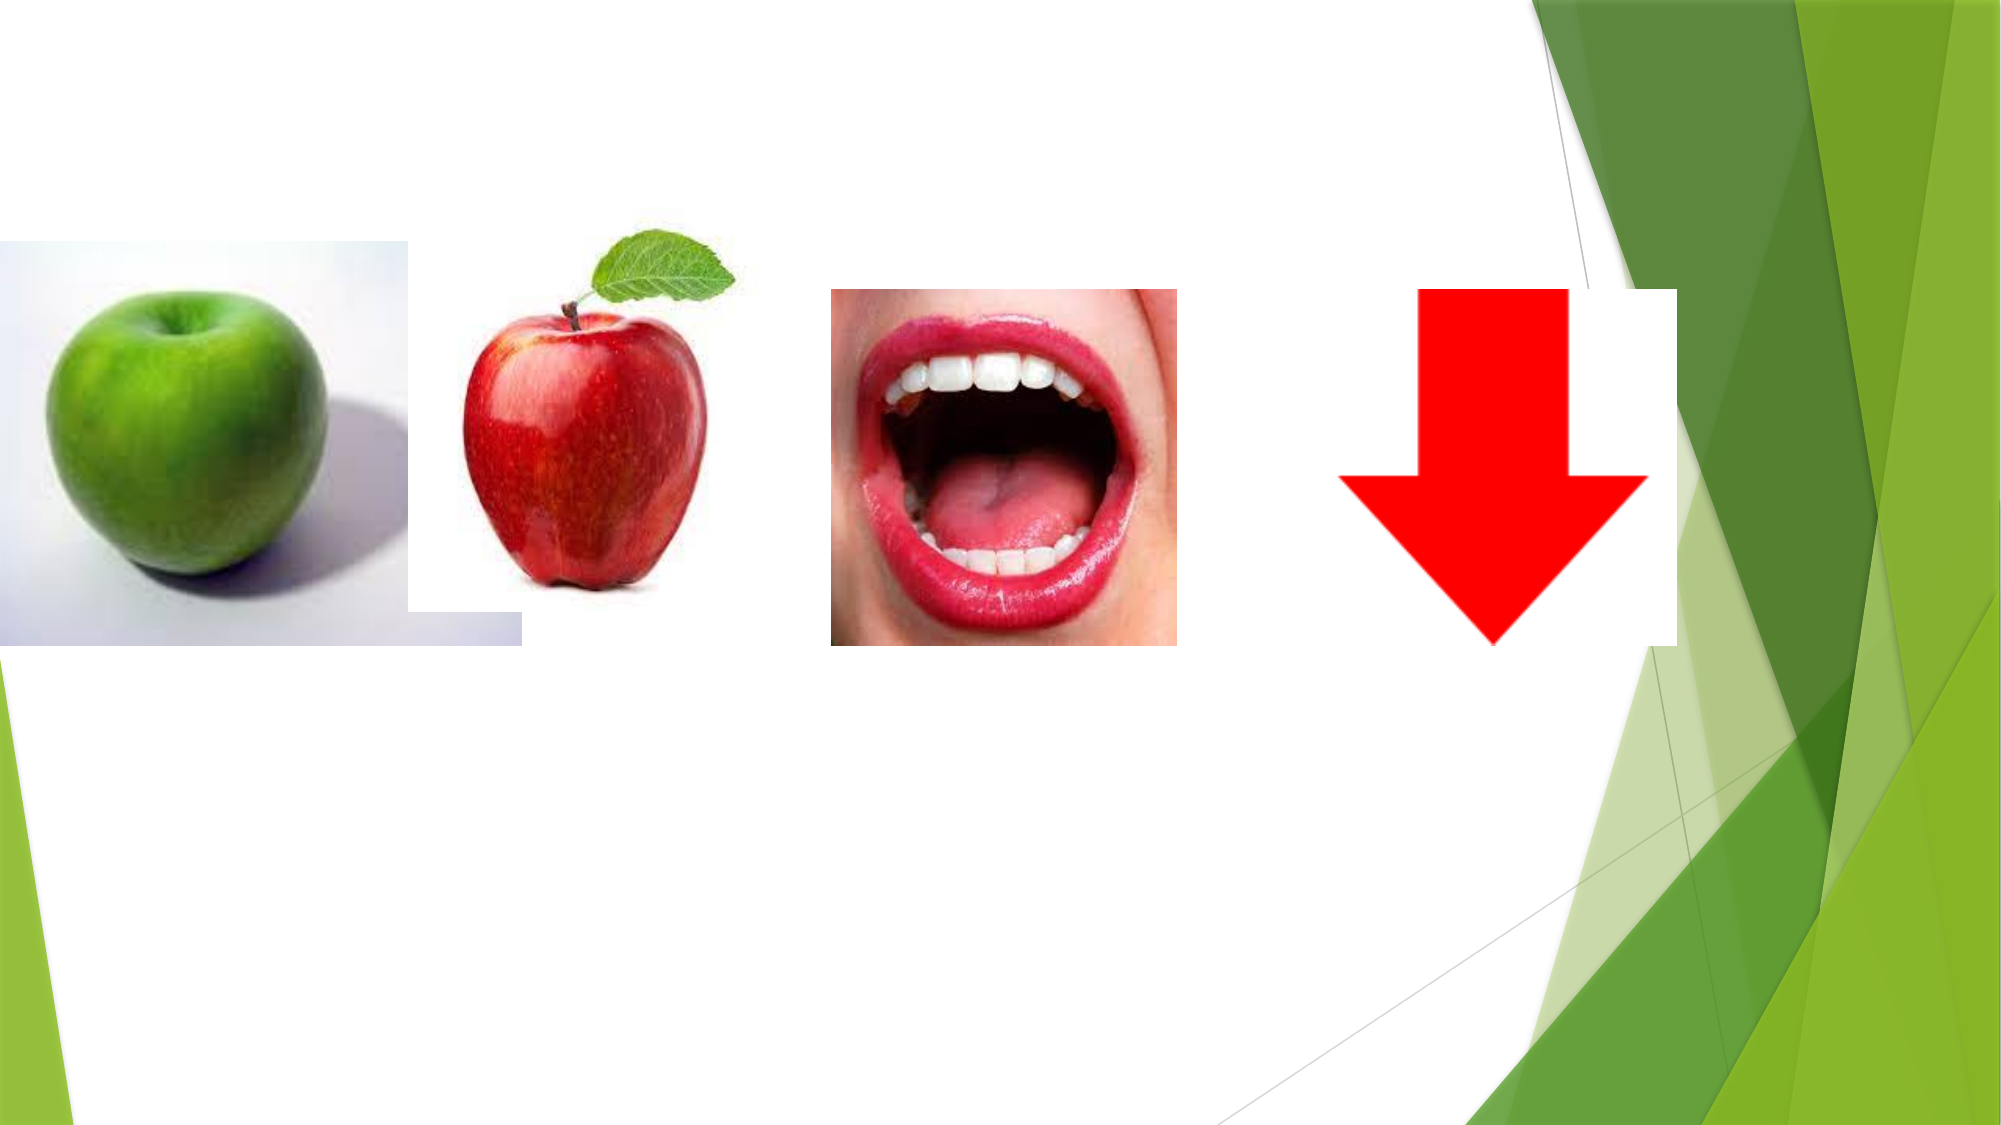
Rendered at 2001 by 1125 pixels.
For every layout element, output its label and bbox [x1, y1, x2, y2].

picture [1311, 288, 1678, 647]
picture [830, 288, 1178, 647]
picture [0, 207, 769, 647]
